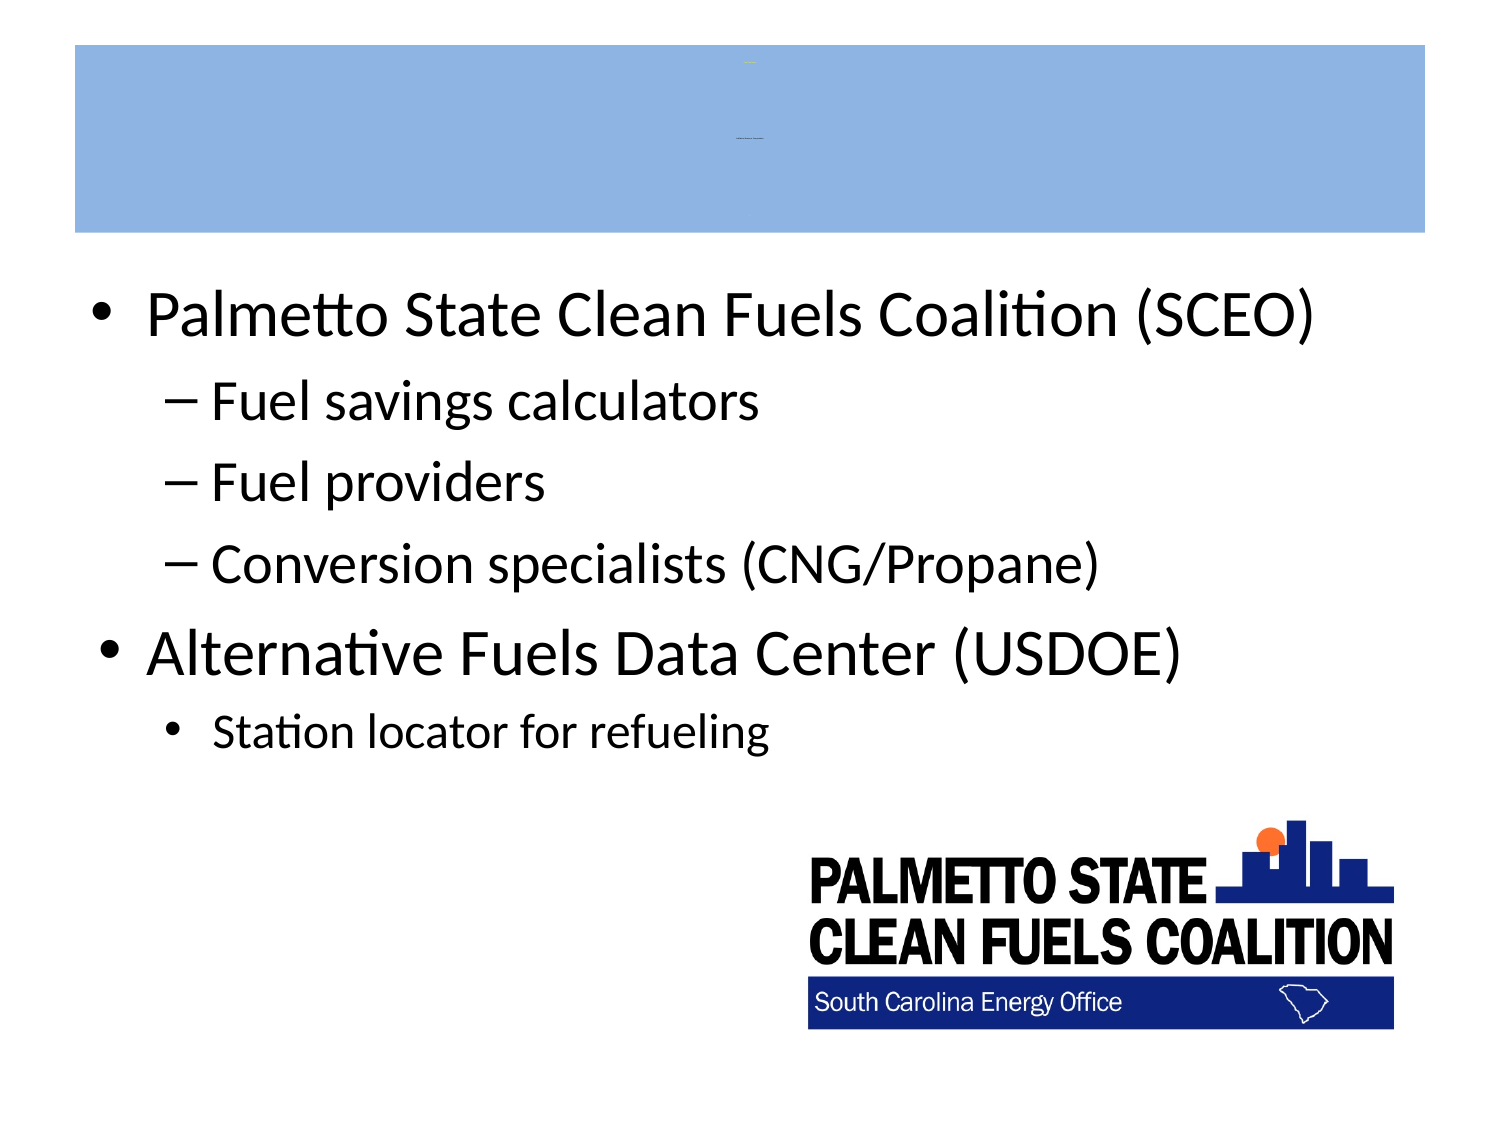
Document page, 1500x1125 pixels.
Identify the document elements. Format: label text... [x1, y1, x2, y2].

title Fleet Conversion Additional Resources: Transportation s [75, 45, 1425, 233]
picture [724, 799, 1476, 1063]
list Palmetto State Clean Fuels Coalition (SCEO) Fuel savings calculators Fuel providers Conversion specialists (CNG/Propane) Alternative Fuels Data Center (USDOE) Station locator for refueling [75, 262, 1425, 1005]
